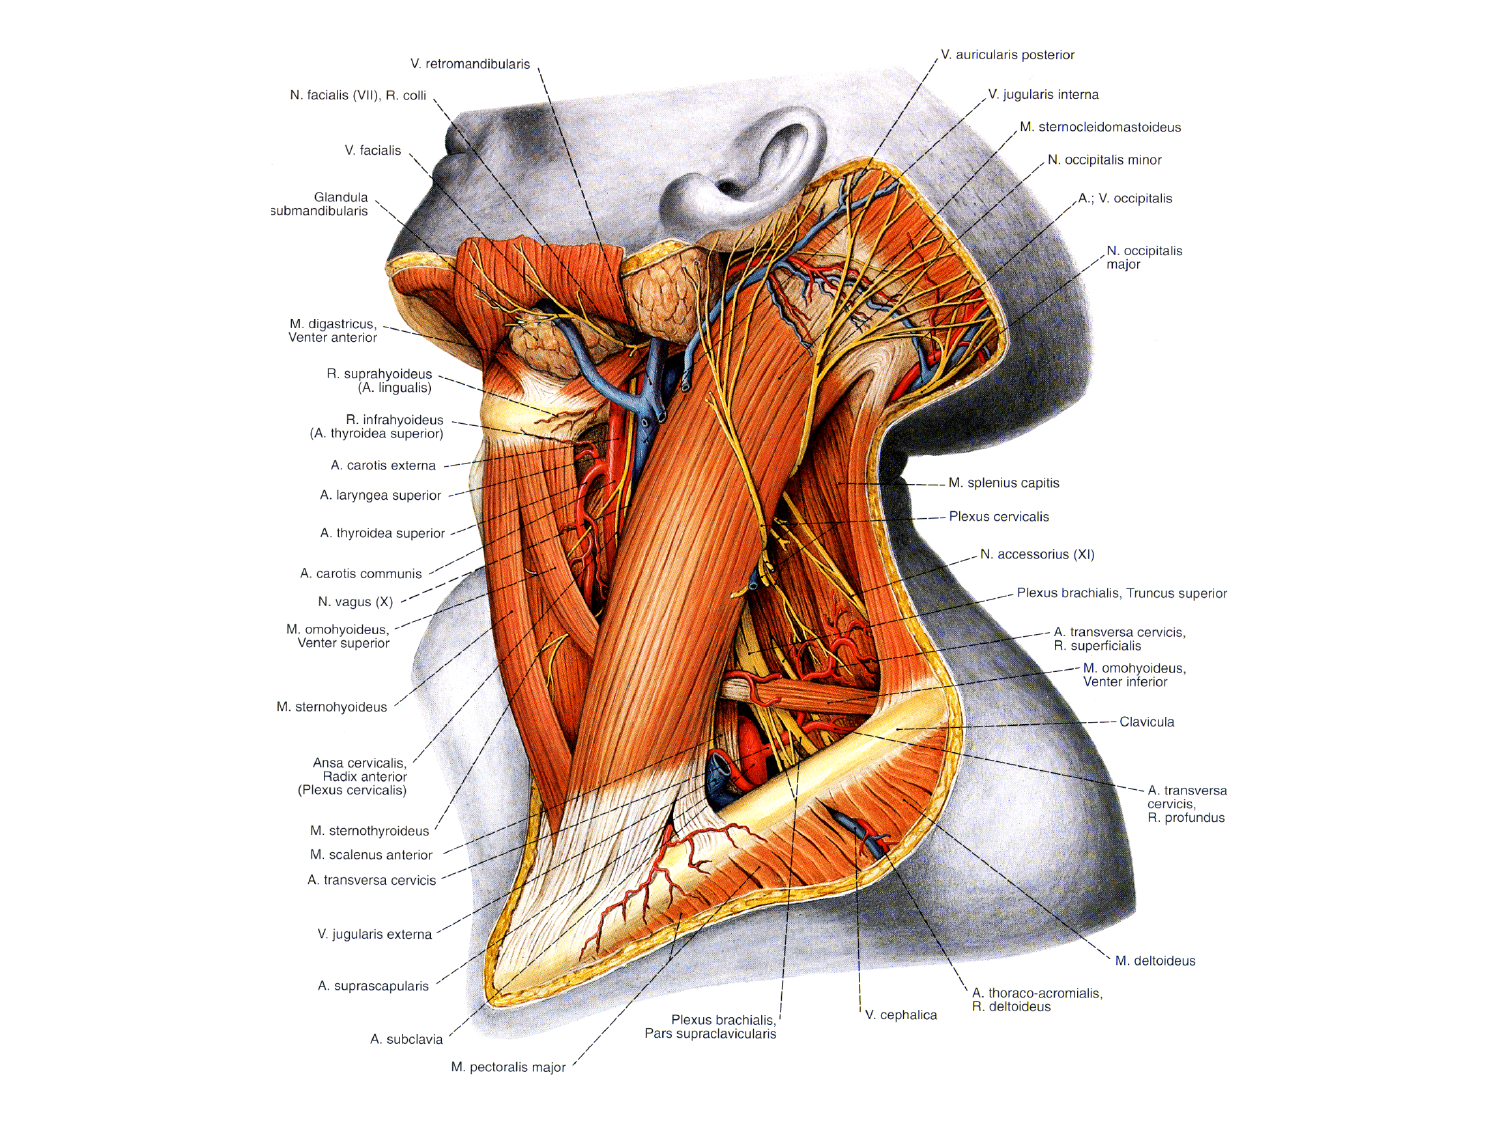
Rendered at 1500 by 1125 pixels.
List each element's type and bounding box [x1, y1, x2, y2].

picture [271, 48, 1229, 1077]
